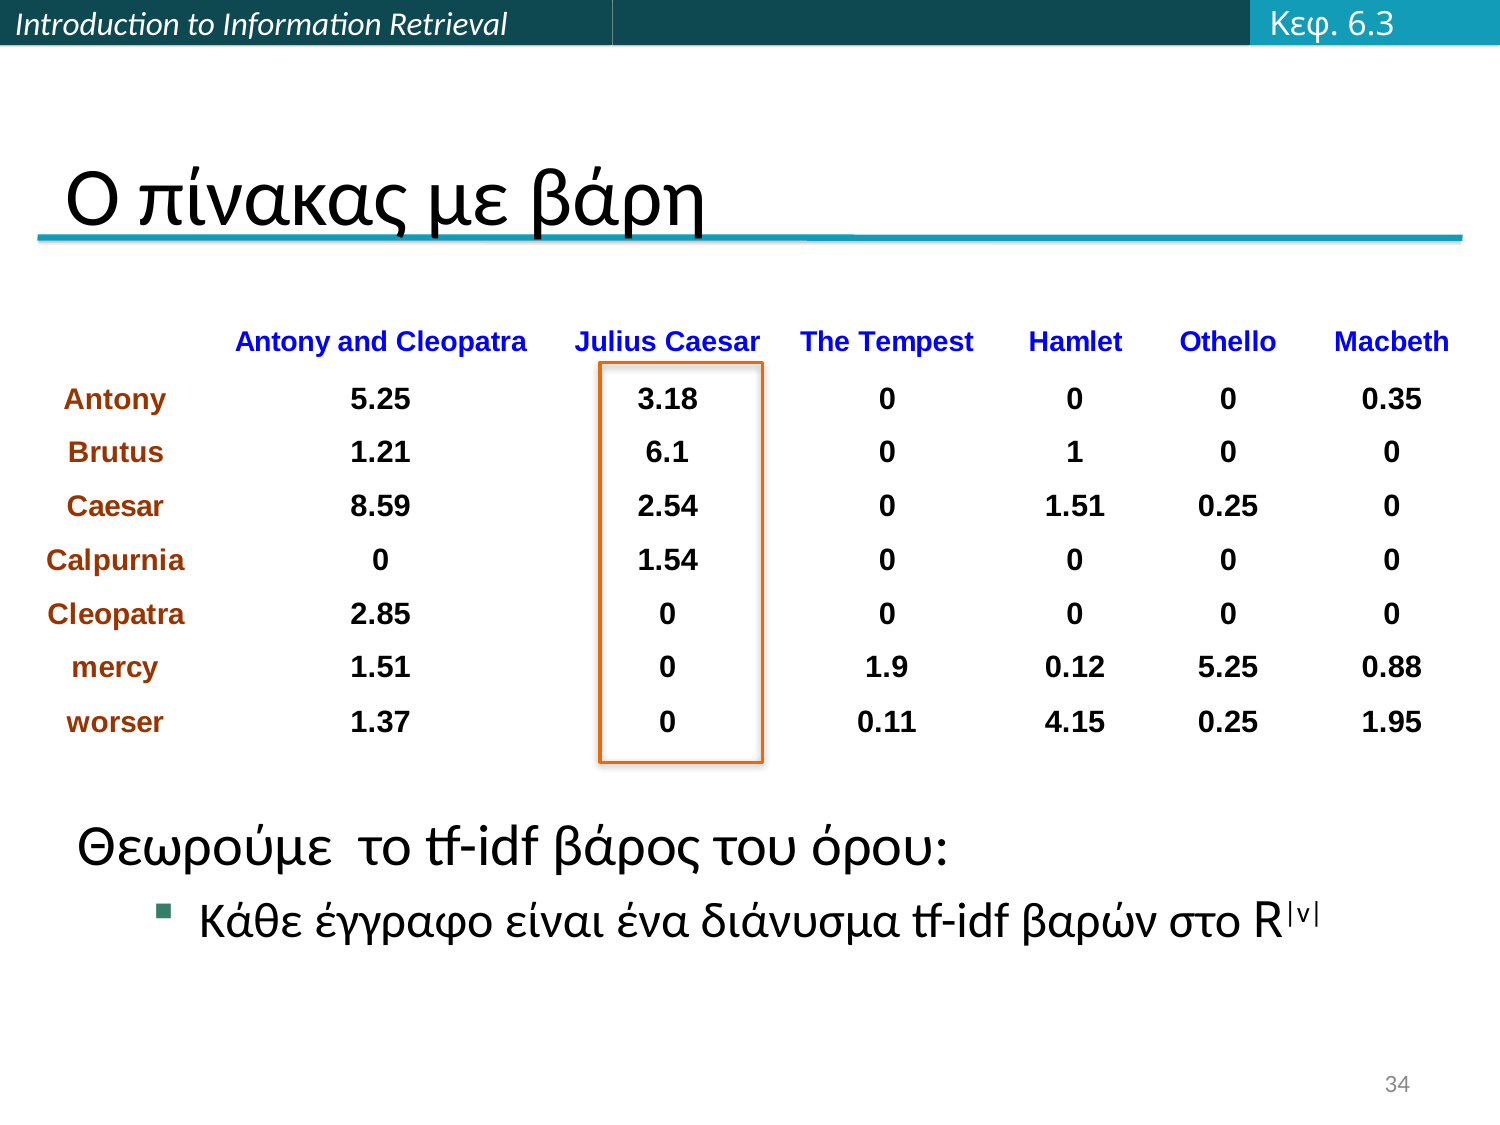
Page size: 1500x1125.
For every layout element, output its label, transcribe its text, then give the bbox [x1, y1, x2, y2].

slide_number 34 [1074, 1062, 1425, 1103]
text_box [19, 312, 1488, 753]
text_box Θεωρούμε το tf-idf βάρος του όρου: Κάθε έγγραφο είναι ένα διάνυσμα tf-idf βαρών στο R|v| [62, 800, 1350, 1063]
title Ο πίνακας με βάρη [49, 62, 1401, 251]
text_box Κεφ. 6.3 [1254, 0, 1410, 50]
